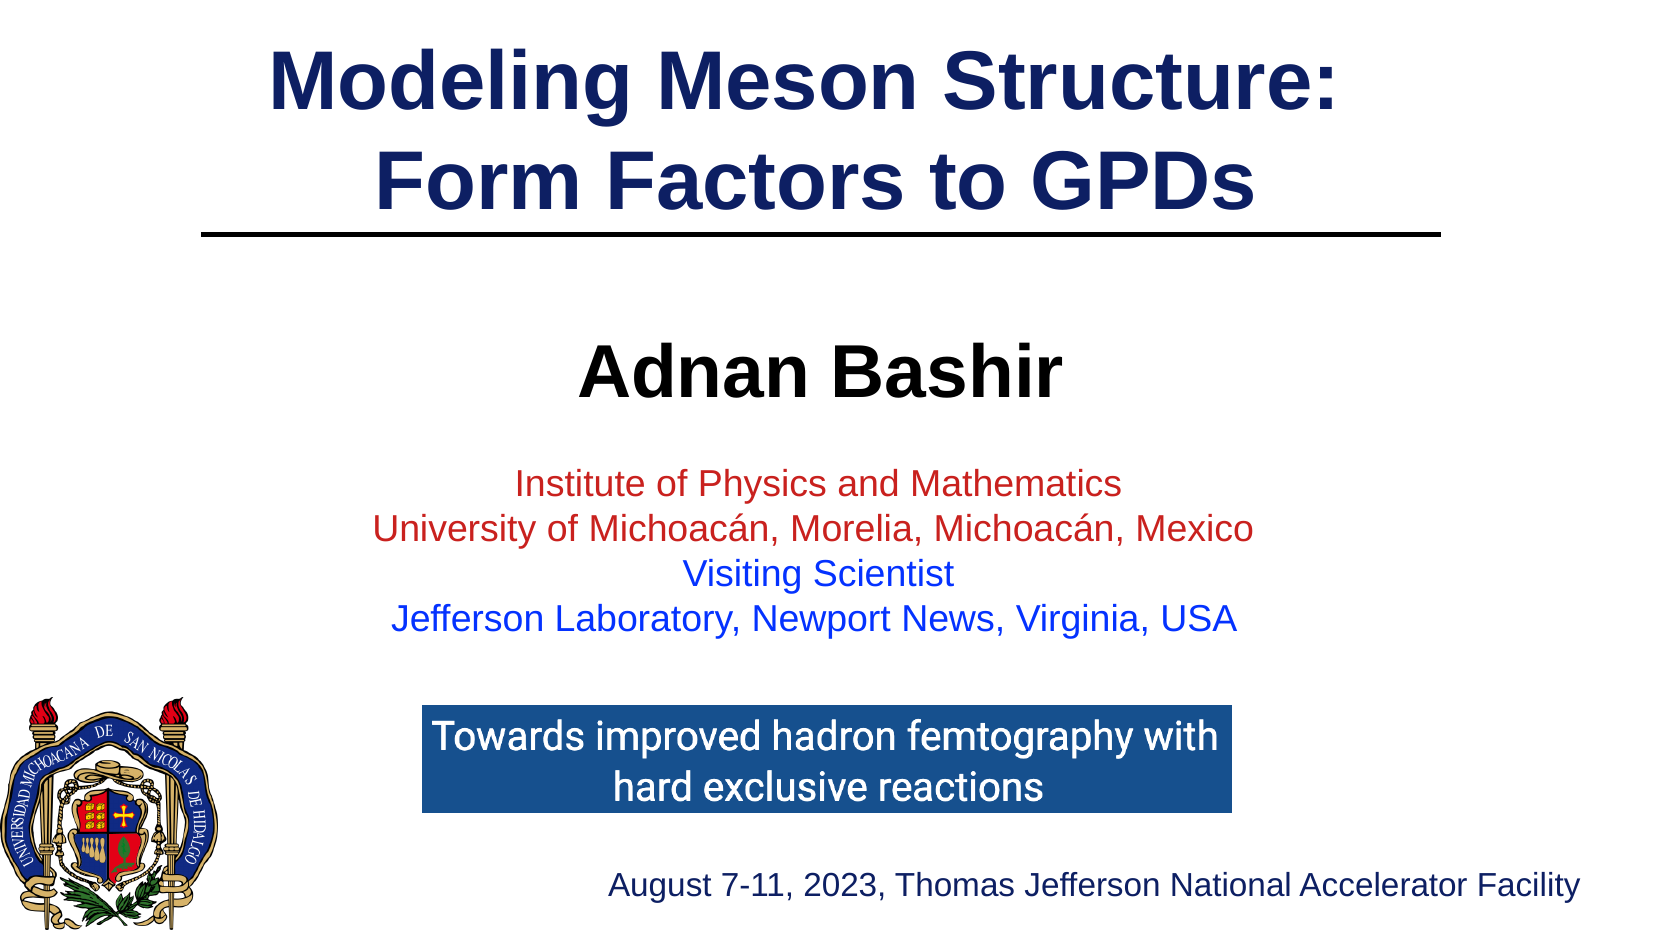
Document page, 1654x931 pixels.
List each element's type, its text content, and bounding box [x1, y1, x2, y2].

text_box Adnan Bashir [348, 283, 1294, 451]
text_box Institute of Physics and Mathematics University of Michoacán, Morelia, Michoacán, Mexico Visiting Scientist Jefferson Laboratory, Newport News, Virginia, USA [223, 451, 1414, 663]
text_box Modeling Meson Structure: Form Factors to GPDs [13, 33, 1620, 220]
text_box August 7-11, 2023, Thomas Jefferson National Accelerator Facility [593, 856, 1635, 913]
text_box [801, 440, 852, 491]
picture [422, 705, 1232, 813]
picture [0, 697, 218, 931]
